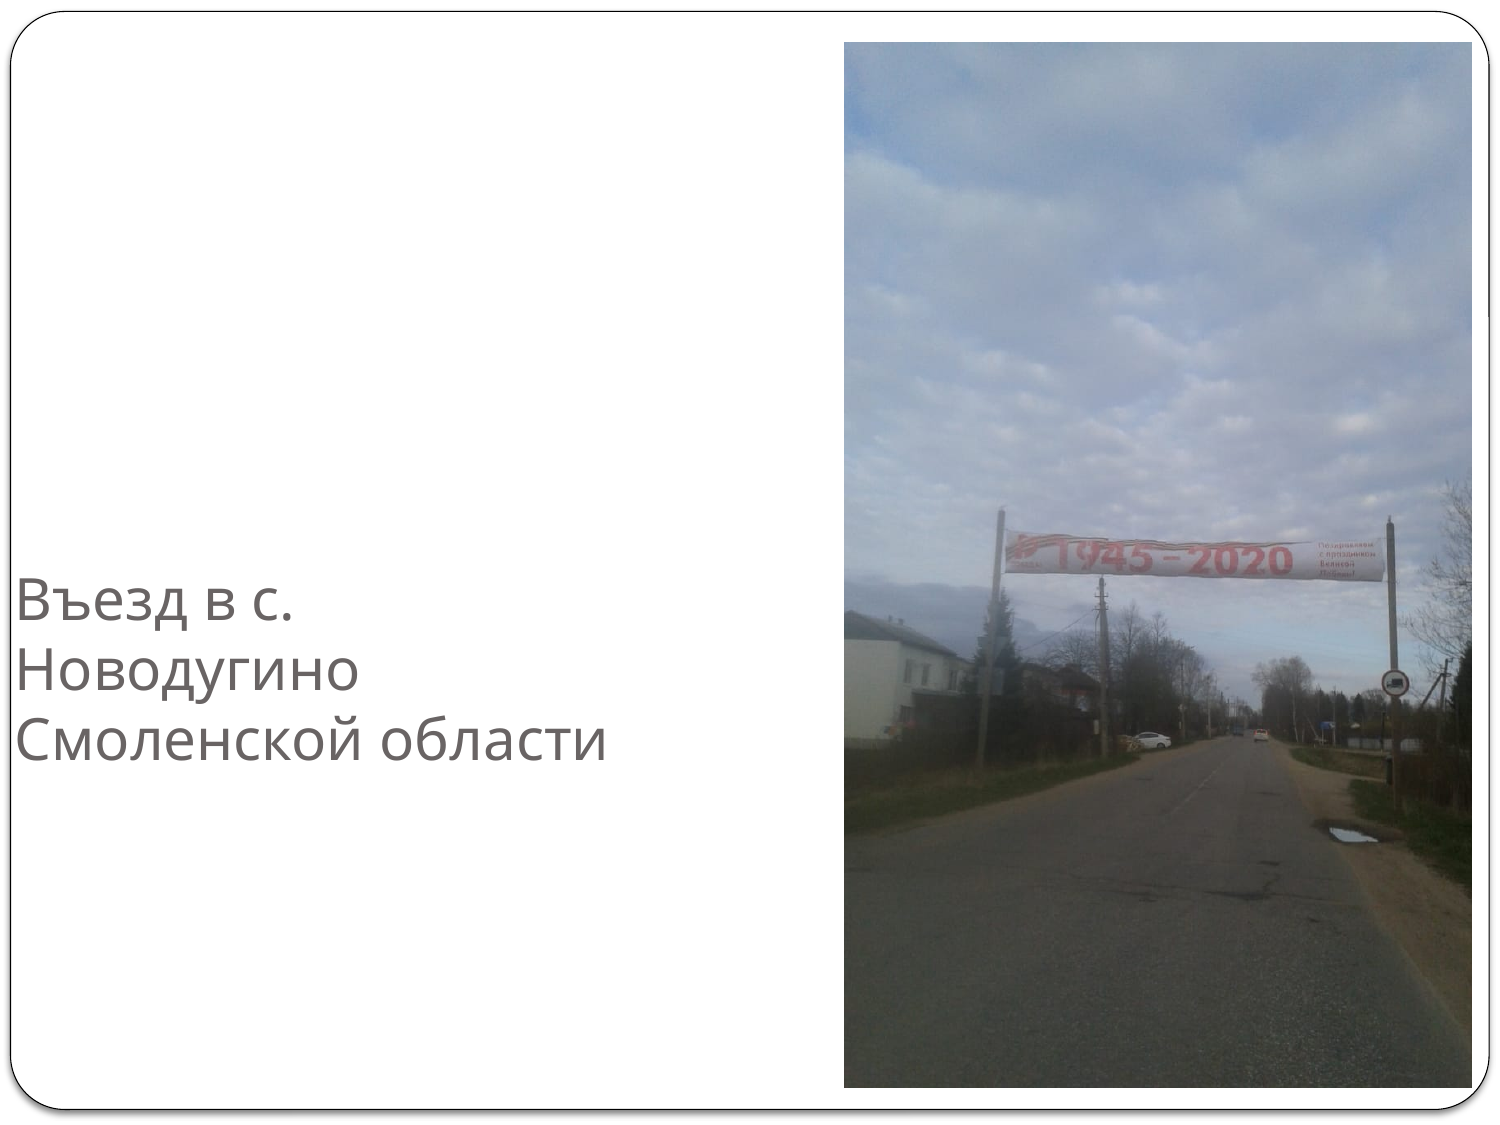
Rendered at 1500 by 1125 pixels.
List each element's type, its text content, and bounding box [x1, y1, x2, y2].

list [844, 42, 1472, 1089]
title Въезд в с. Новодугино Смоленской области [0, 90, 656, 787]
